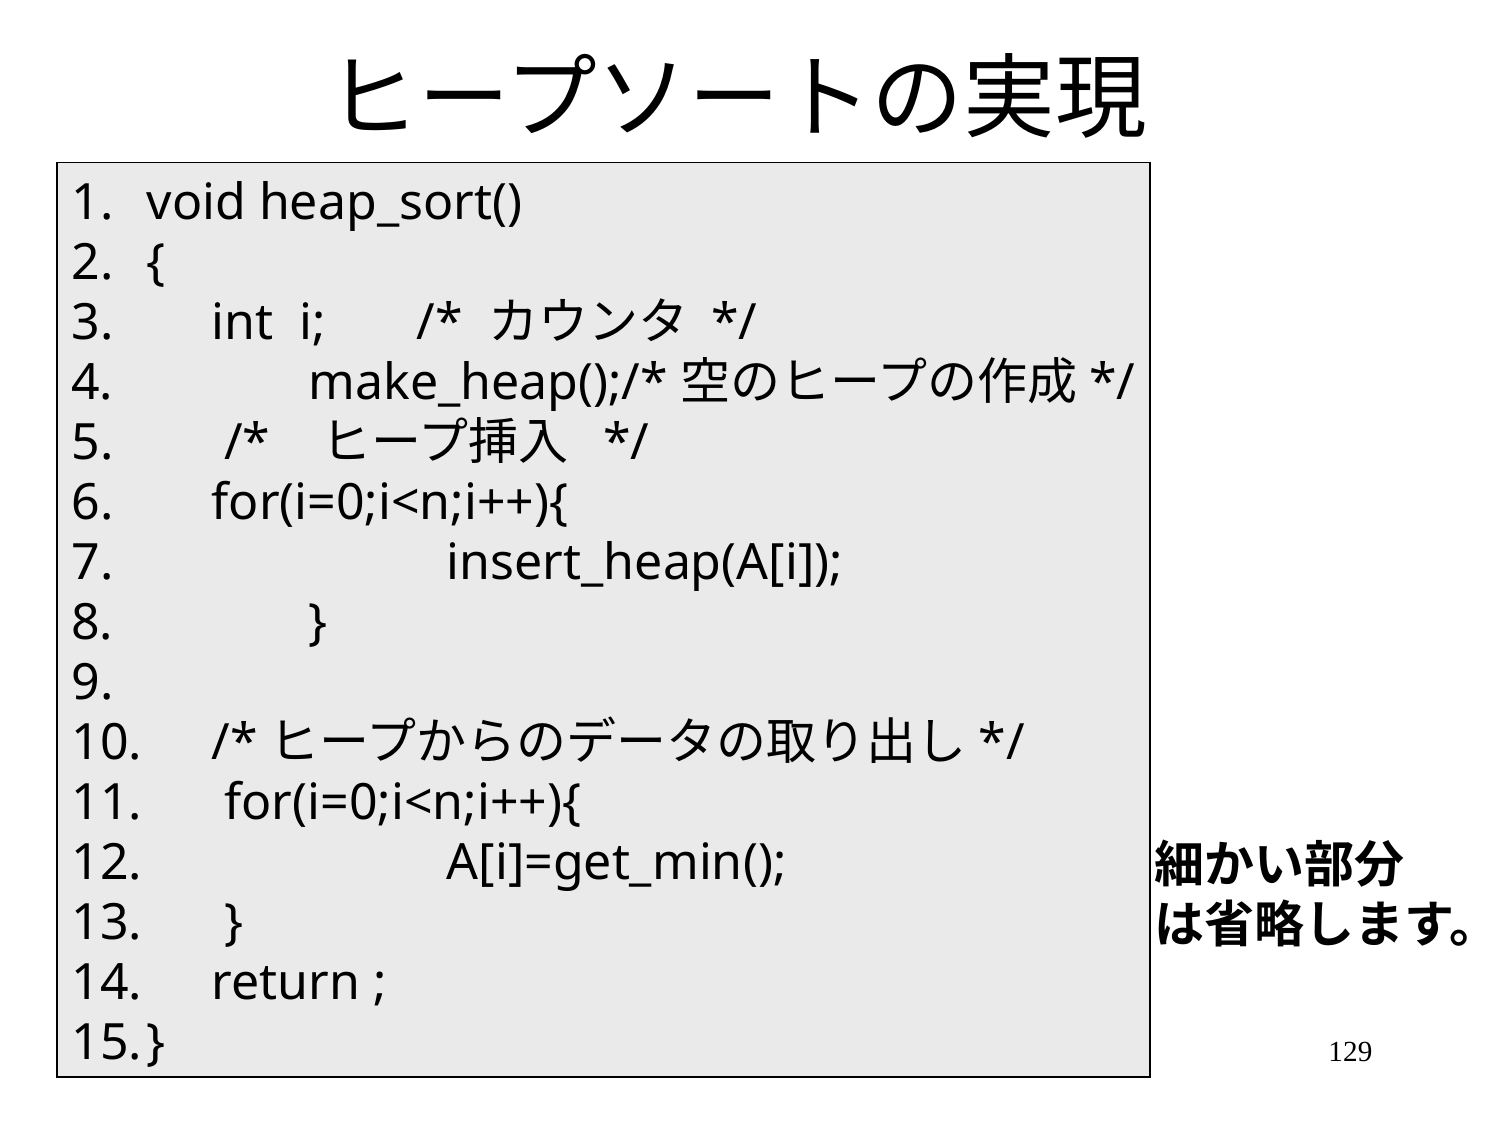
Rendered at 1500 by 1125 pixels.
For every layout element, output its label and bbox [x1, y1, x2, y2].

text_box [56, 162, 1500, 1078]
slide_number [1074, 1024, 1388, 1101]
title [99, 0, 1376, 188]
